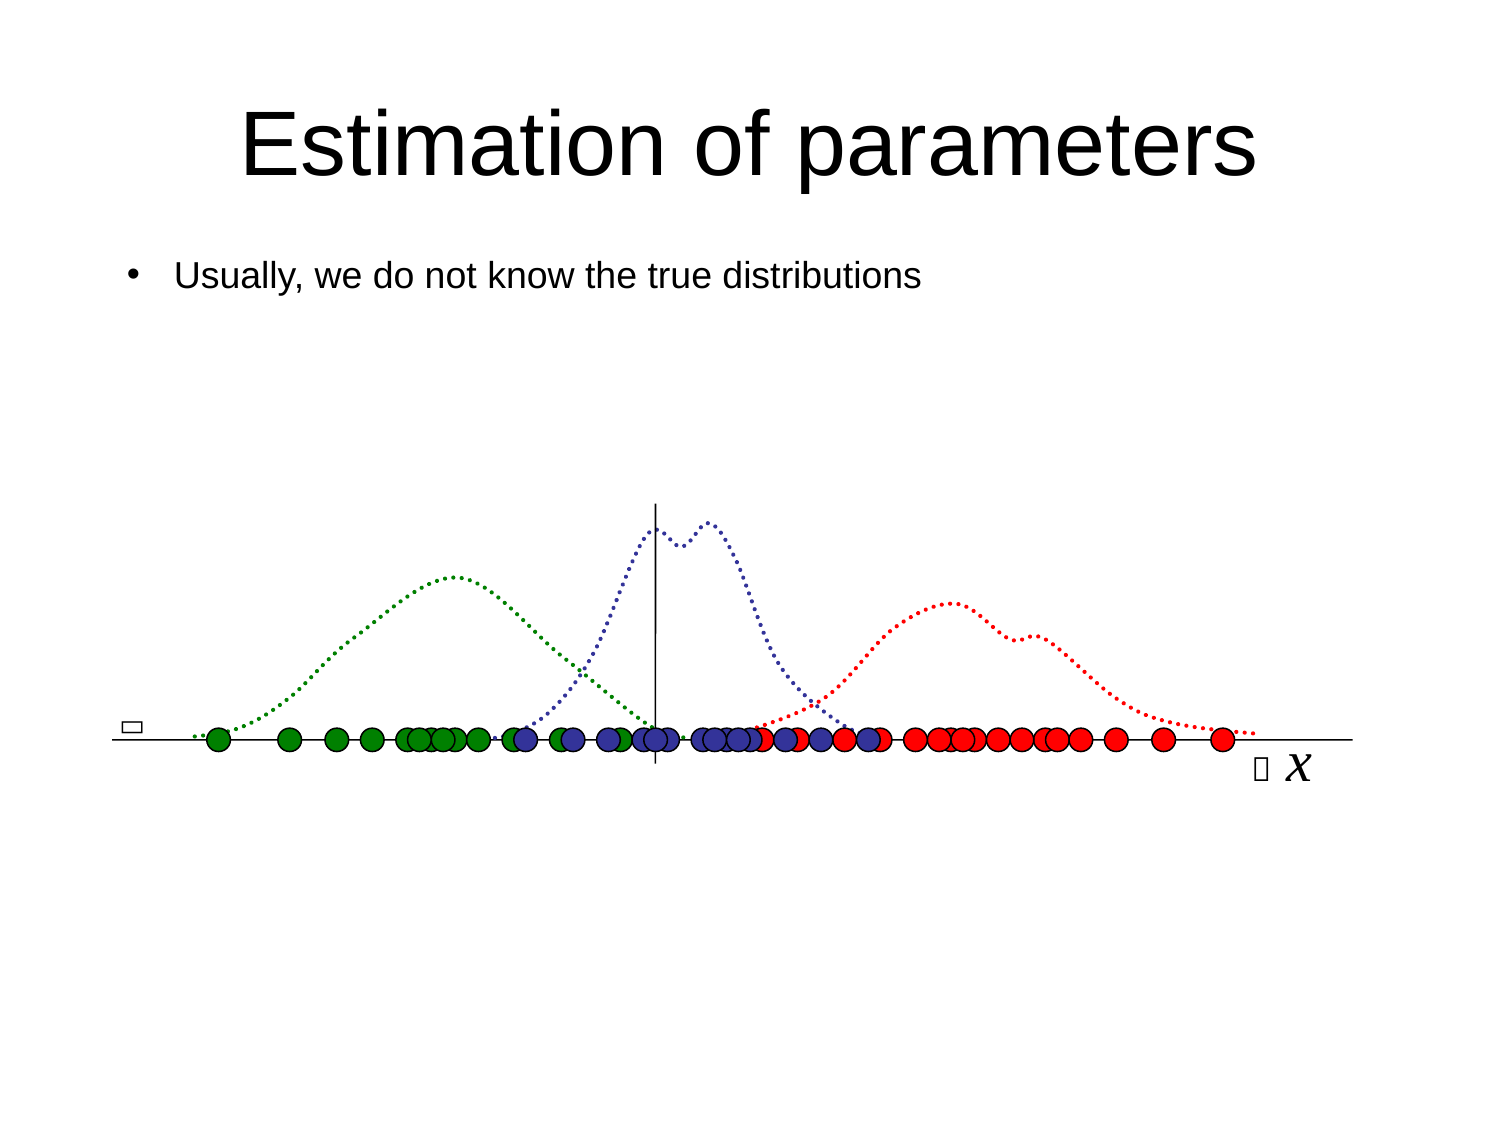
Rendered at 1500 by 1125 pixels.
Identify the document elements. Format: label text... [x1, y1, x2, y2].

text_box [111, 503, 1353, 764]
title Estimation of parameters [75, 45, 1425, 233]
text_box  x [1236, 716, 1379, 801]
